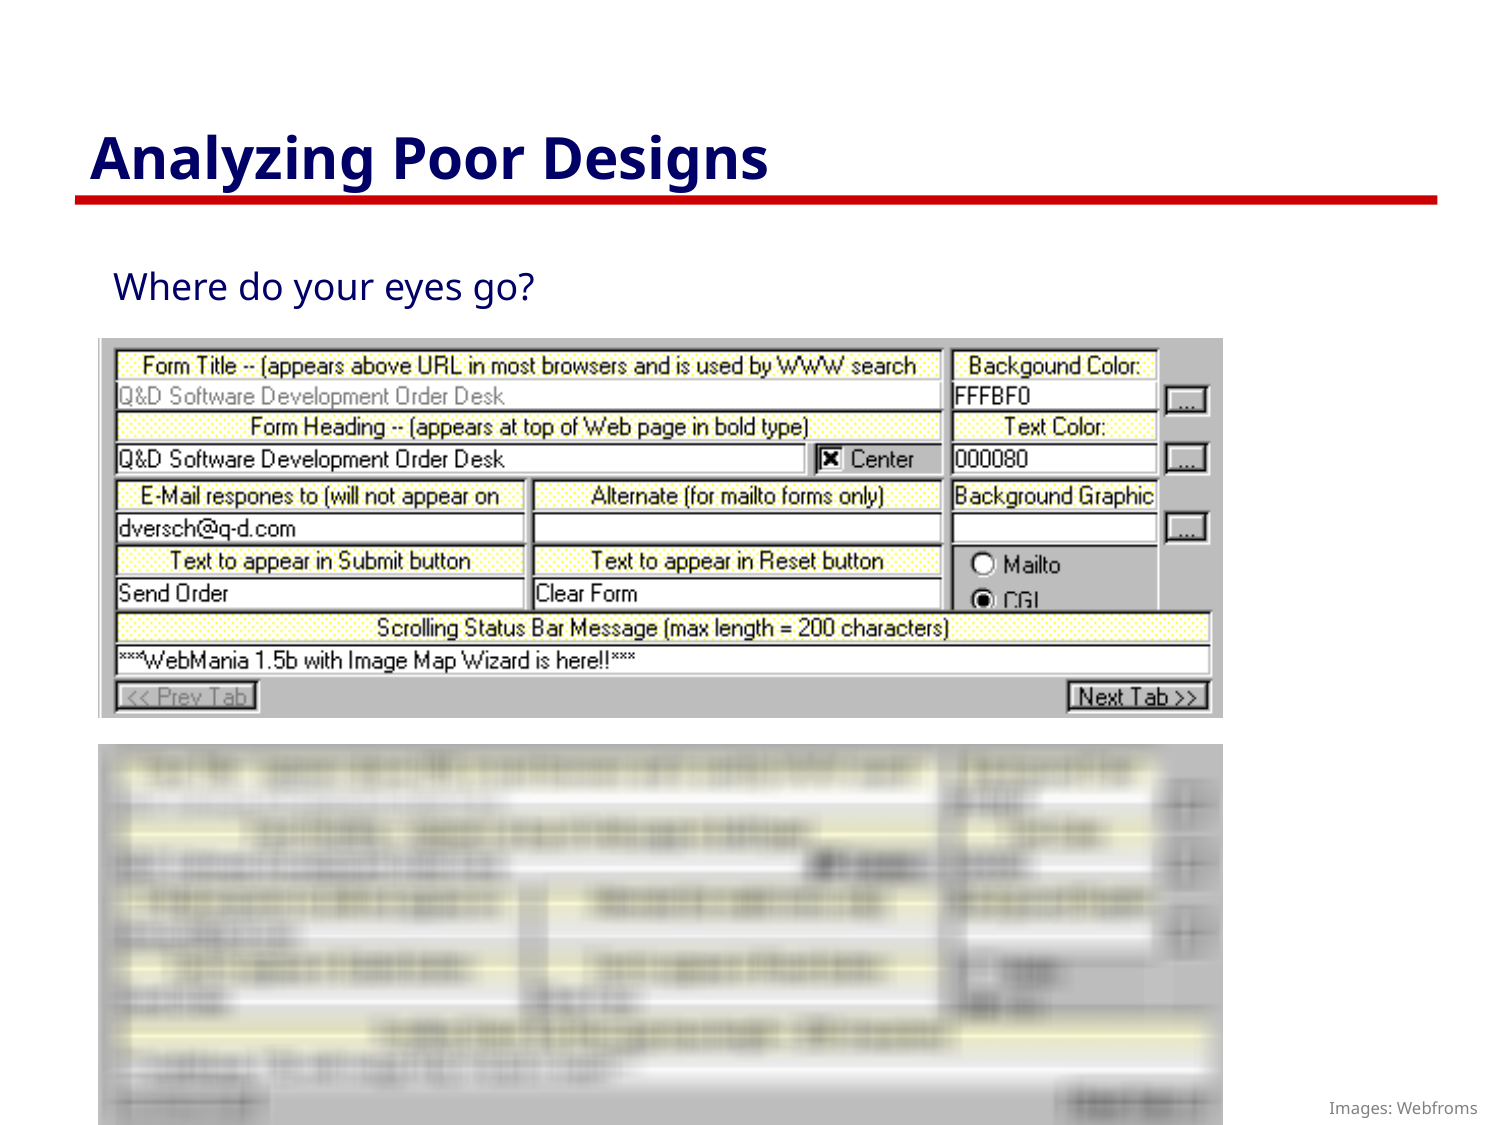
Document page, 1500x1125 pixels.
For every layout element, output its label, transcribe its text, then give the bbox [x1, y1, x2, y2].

list Where do your eyes go? [98, 255, 1384, 622]
title Analyzing Poor Designs [75, 112, 1438, 200]
text_box Images: Webfroms [1314, 1090, 1494, 1125]
picture [97, 743, 1223, 1125]
picture [97, 337, 1223, 719]
